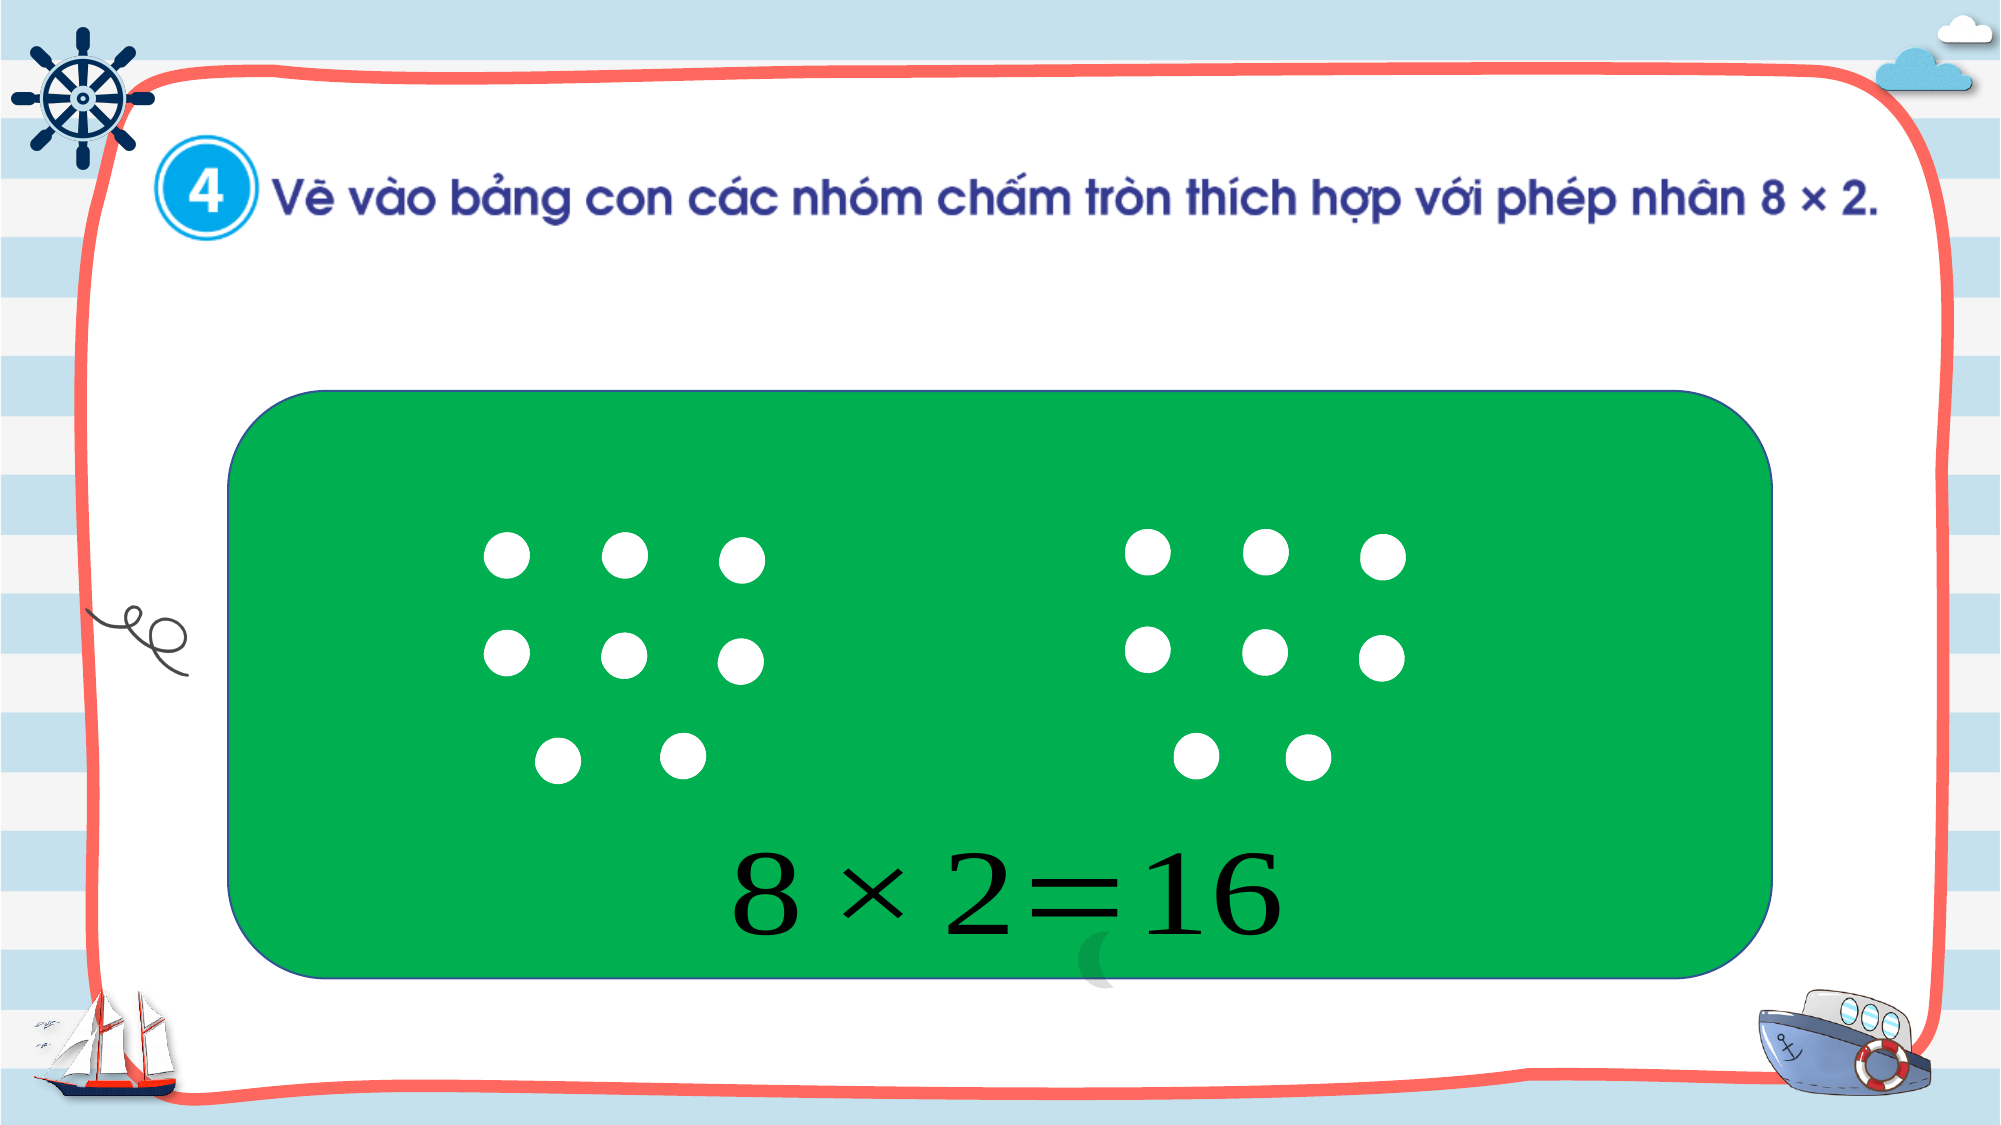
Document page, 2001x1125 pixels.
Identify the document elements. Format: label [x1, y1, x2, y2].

text_box [1173, 733, 1220, 780]
text_box [79, 170, 436, 1101]
text_box [483, 630, 531, 677]
text_box [717, 639, 765, 685]
text_box [601, 532, 649, 579]
picture [3, 0, 1998, 1125]
text_box [601, 633, 648, 679]
text_box [1564, 389, 1773, 980]
text_box [718, 537, 766, 584]
text_box [1124, 627, 1171, 673]
text_box [1285, 734, 1332, 781]
text_box [483, 532, 531, 579]
text_box [1358, 635, 1405, 682]
text_box [1564, 67, 1949, 1079]
text_box [534, 738, 582, 784]
text_box [1124, 529, 1171, 576]
text_box [1242, 529, 1290, 576]
text_box [660, 733, 707, 780]
text_box [155, 69, 436, 125]
text_box [1359, 534, 1407, 581]
text_box [227, 389, 436, 980]
text_box [1241, 629, 1289, 676]
